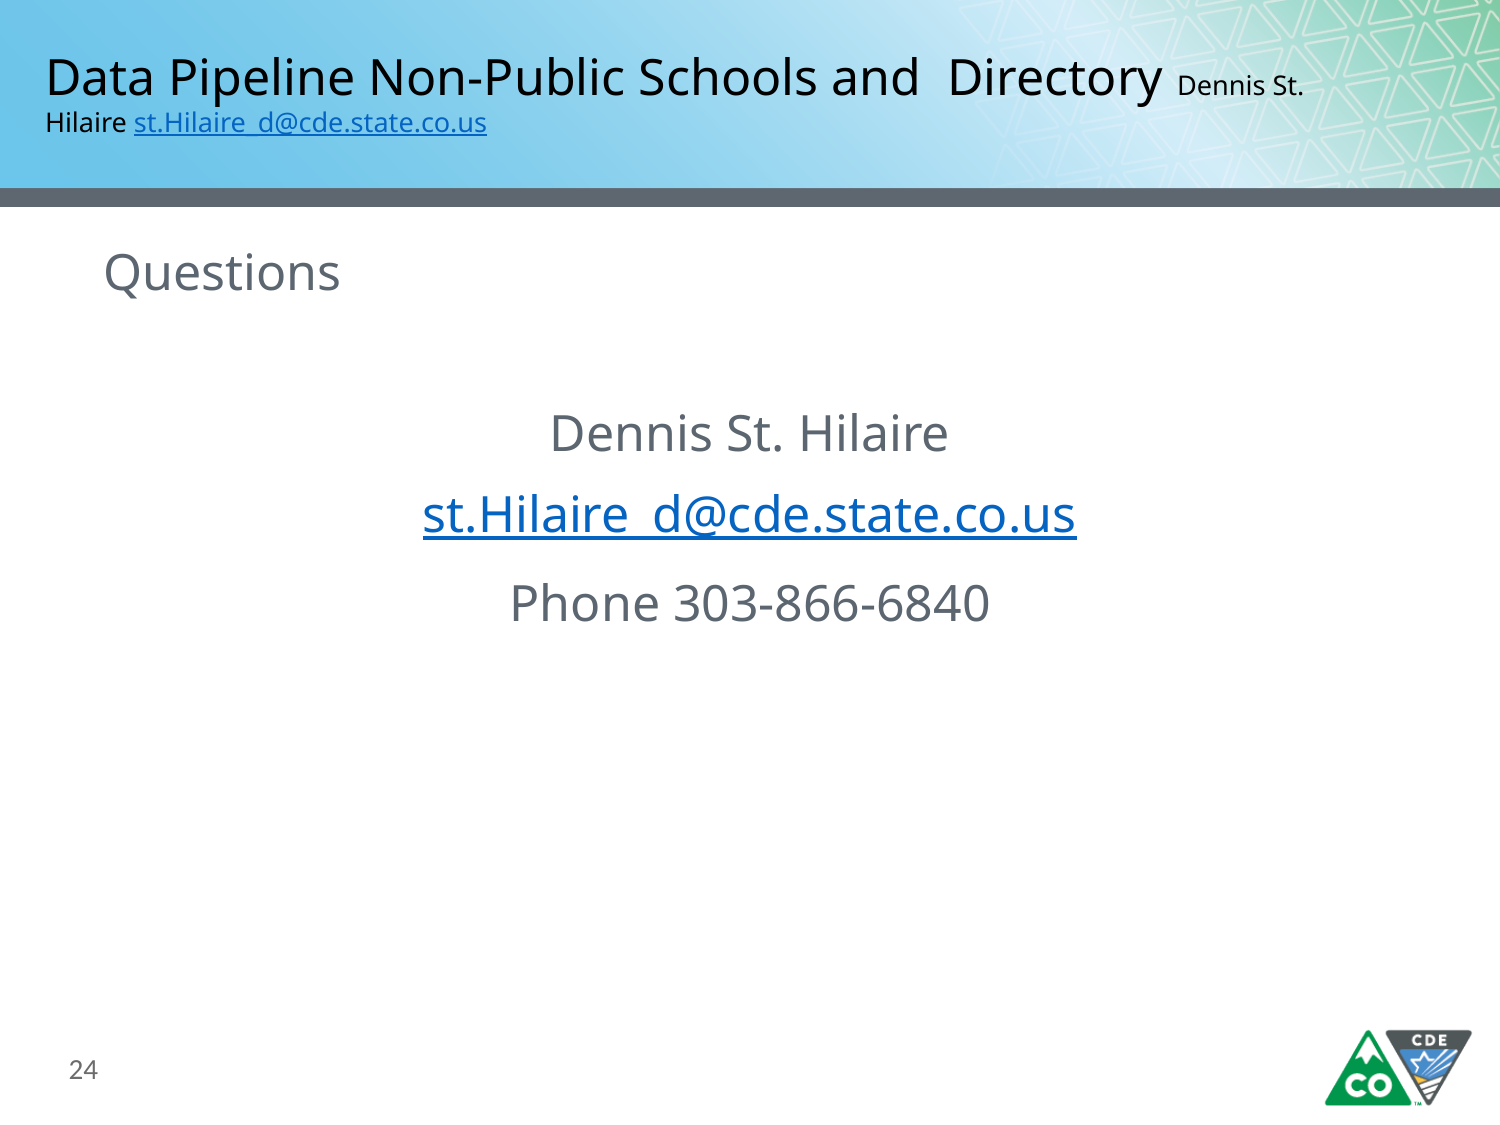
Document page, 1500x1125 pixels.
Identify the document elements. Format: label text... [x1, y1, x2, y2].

list Questions Dennis St. Hilaire st.Hilaire_d@cde.state.co.us Phone 303-866-6840 [103, 239, 1397, 954]
slide_number 24 [45, 1042, 122, 1103]
title Data Pipeline Non-Public Schools and Directory Dennis St. Hilaire st.Hilaire_d@cde.state.co.us [45, 45, 1339, 162]
picture [0, 0, 1500, 207]
picture [1312, 1021, 1482, 1113]
